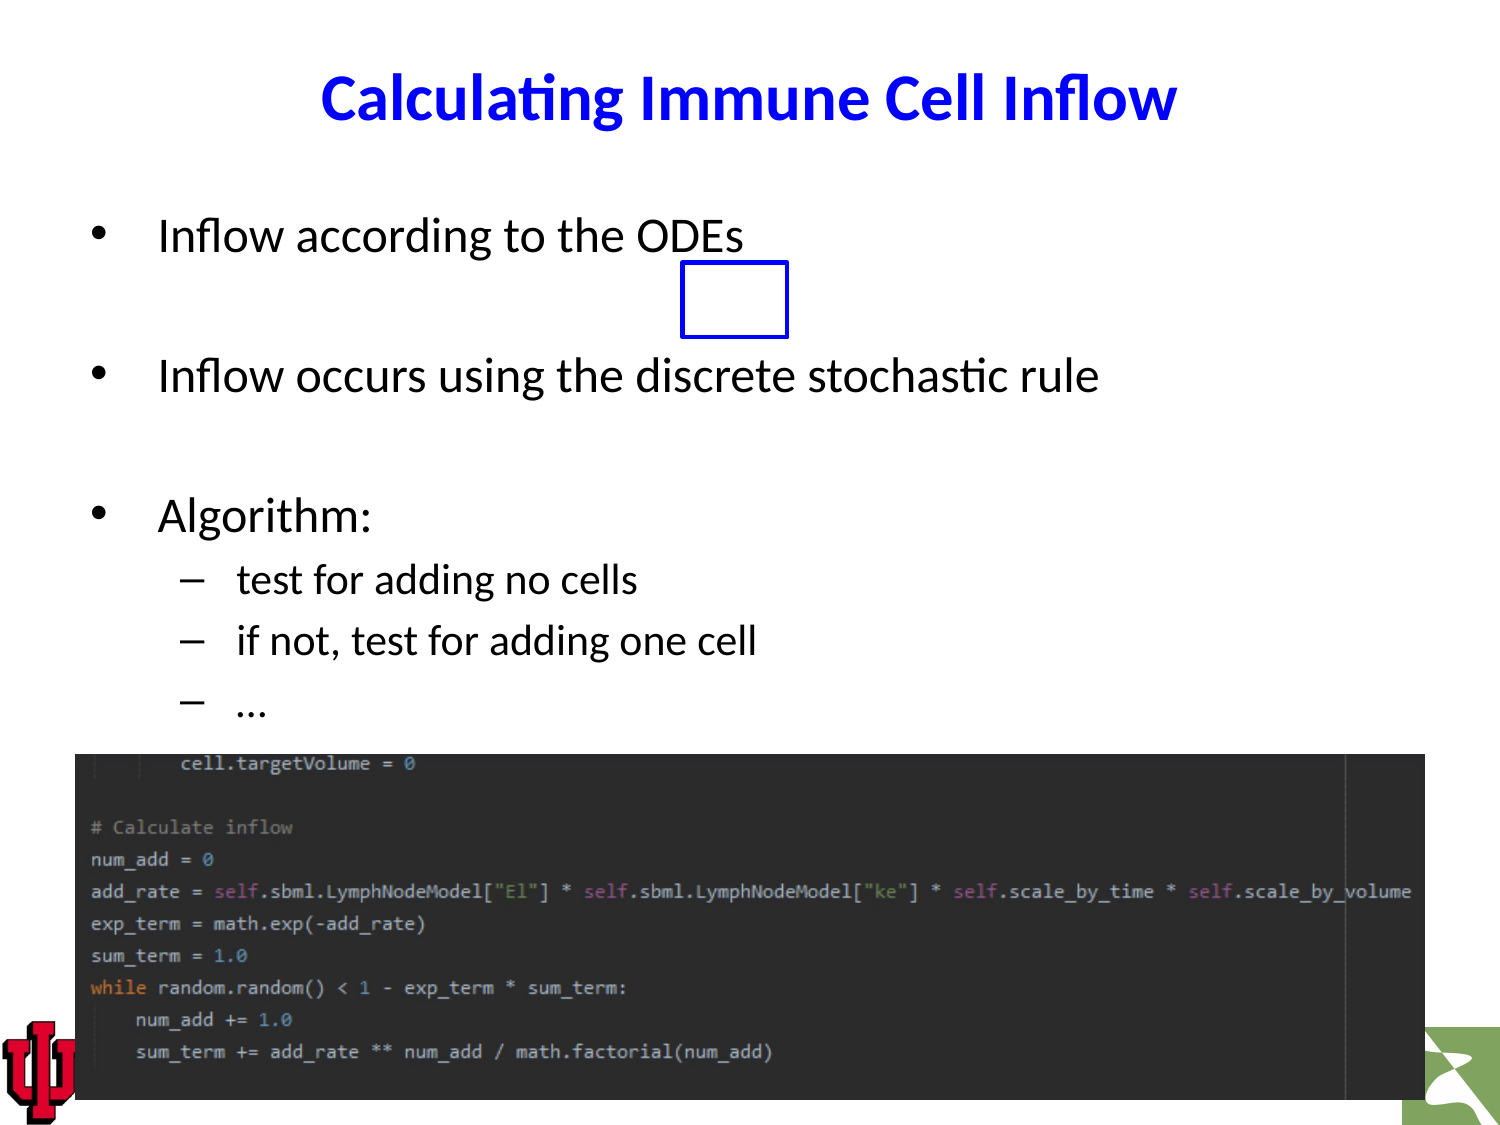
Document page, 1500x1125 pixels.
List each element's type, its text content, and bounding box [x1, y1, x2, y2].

picture [0, 754, 1500, 1125]
text_box [680, 260, 789, 339]
title Calculating Immune Cell Inflow [75, 0, 1425, 188]
